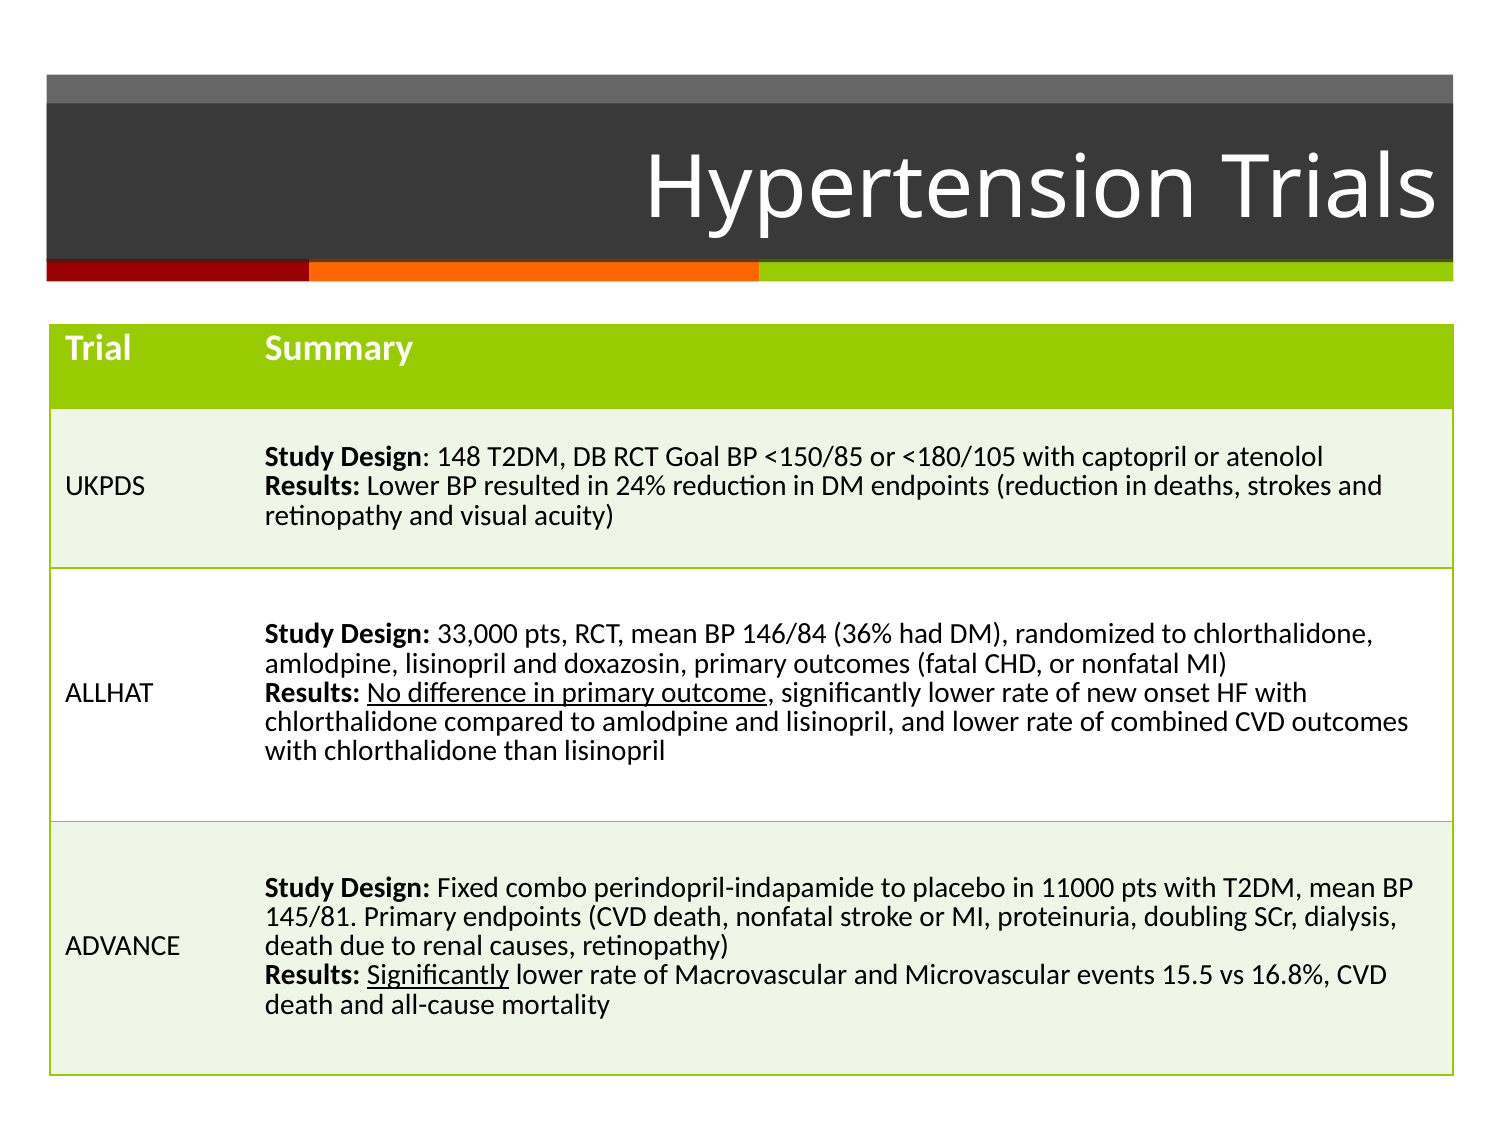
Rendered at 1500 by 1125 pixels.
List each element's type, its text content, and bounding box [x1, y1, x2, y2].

table_header Summary [250, 326, 1452, 407]
table_cell Study Design: 148 T2DM, DB RCT Goal BP <150/85 or <180/105 with captopril or atenolol Results: Lower BP resulted in 24% reduction in DM endpoints (reduction in deaths, strokes and retinopathy and visual acuity) [250, 409, 1452, 567]
table_cell ADVANCE [51, 822, 250, 1074]
title Hypertension Trials [46, 103, 1454, 263]
table_header Trial [51, 326, 250, 407]
table_cell Study Design: 33,000 pts, RCT, mean BP 146/84 (36% had DM), randomized to chlorthalidone, amlodpine, lisinopril and doxazosin, primary outcomes (fatal CHD, or nonfatal MI) Results: No difference in primary outcome, significantly lower rate of new onset HF with chlorthalidone compared to amlodpine and lisinopril, and lower rate of combined CVD outcomes with chlorthalidone than lisinopril [250, 569, 1452, 821]
table_cell ALLHAT [51, 569, 250, 821]
table_cell Study Design: Fixed combo perindopril-indapamide to placebo in 11000 pts with T2DM, mean BP 145/81. Primary endpoints (CVD death, nonfatal stroke or MI, proteinuria, doubling SCr, dialysis, death due to renal causes, retinopathy) Results: Significantly lower rate of Macrovascular and Microvascular events 15.5 vs 16.8%, CVD death and all-cause mortality [250, 822, 1452, 1074]
table_cell UKPDS [51, 409, 250, 567]
